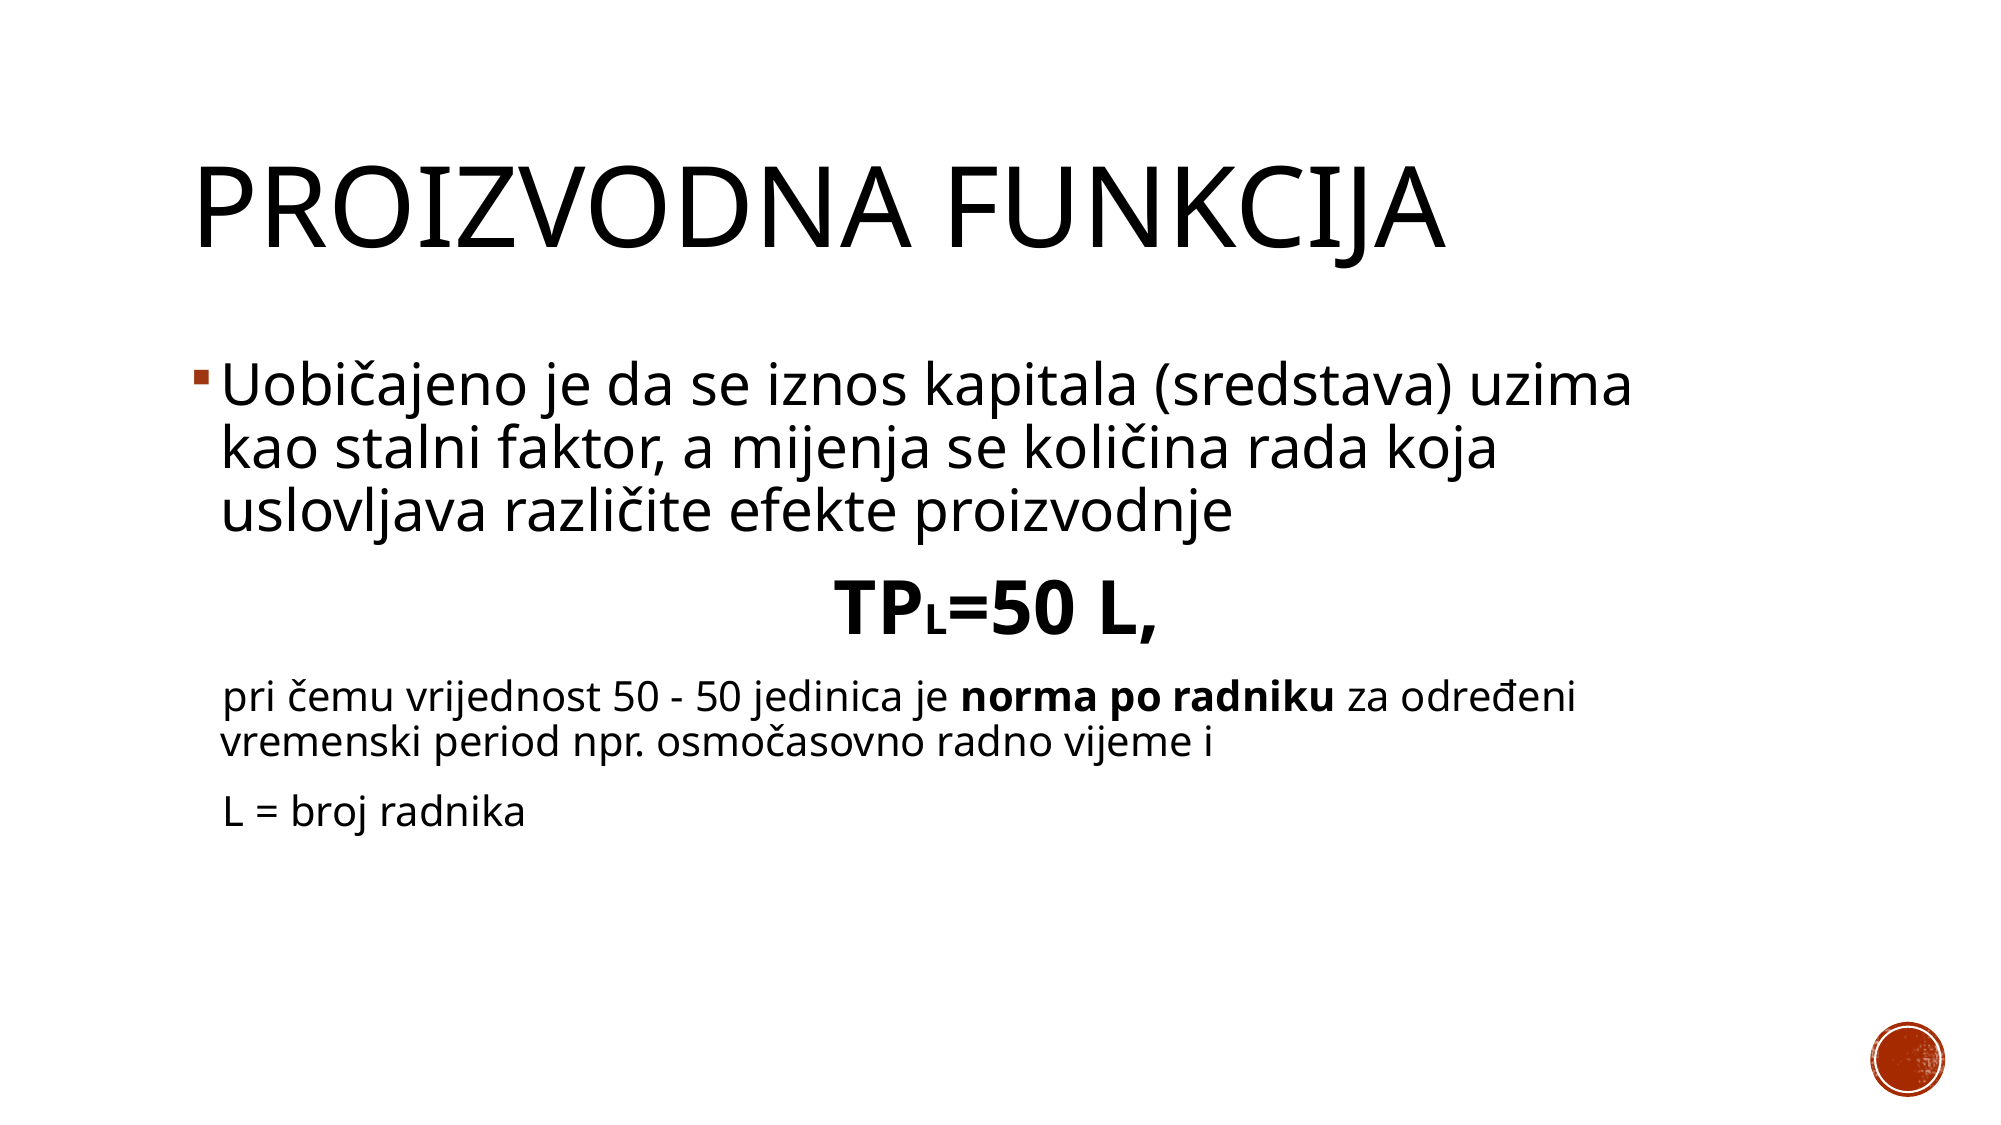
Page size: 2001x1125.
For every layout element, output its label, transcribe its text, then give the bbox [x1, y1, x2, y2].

list Uobičajeno je da se iznos kapitala (sredstava) uzima kao stalni faktor, a mijenja se količina rada koja uslovljava različite efekte proizvodnje TPL=50 L, pri čemu vrijednost 50 - 50 jedinica je norma po radniku za određeni vremenski period npr. osmočasovno radno vijeme i L = broj radnika [175, 348, 1715, 1013]
title Proizvodna funkcija [175, 79, 1826, 344]
